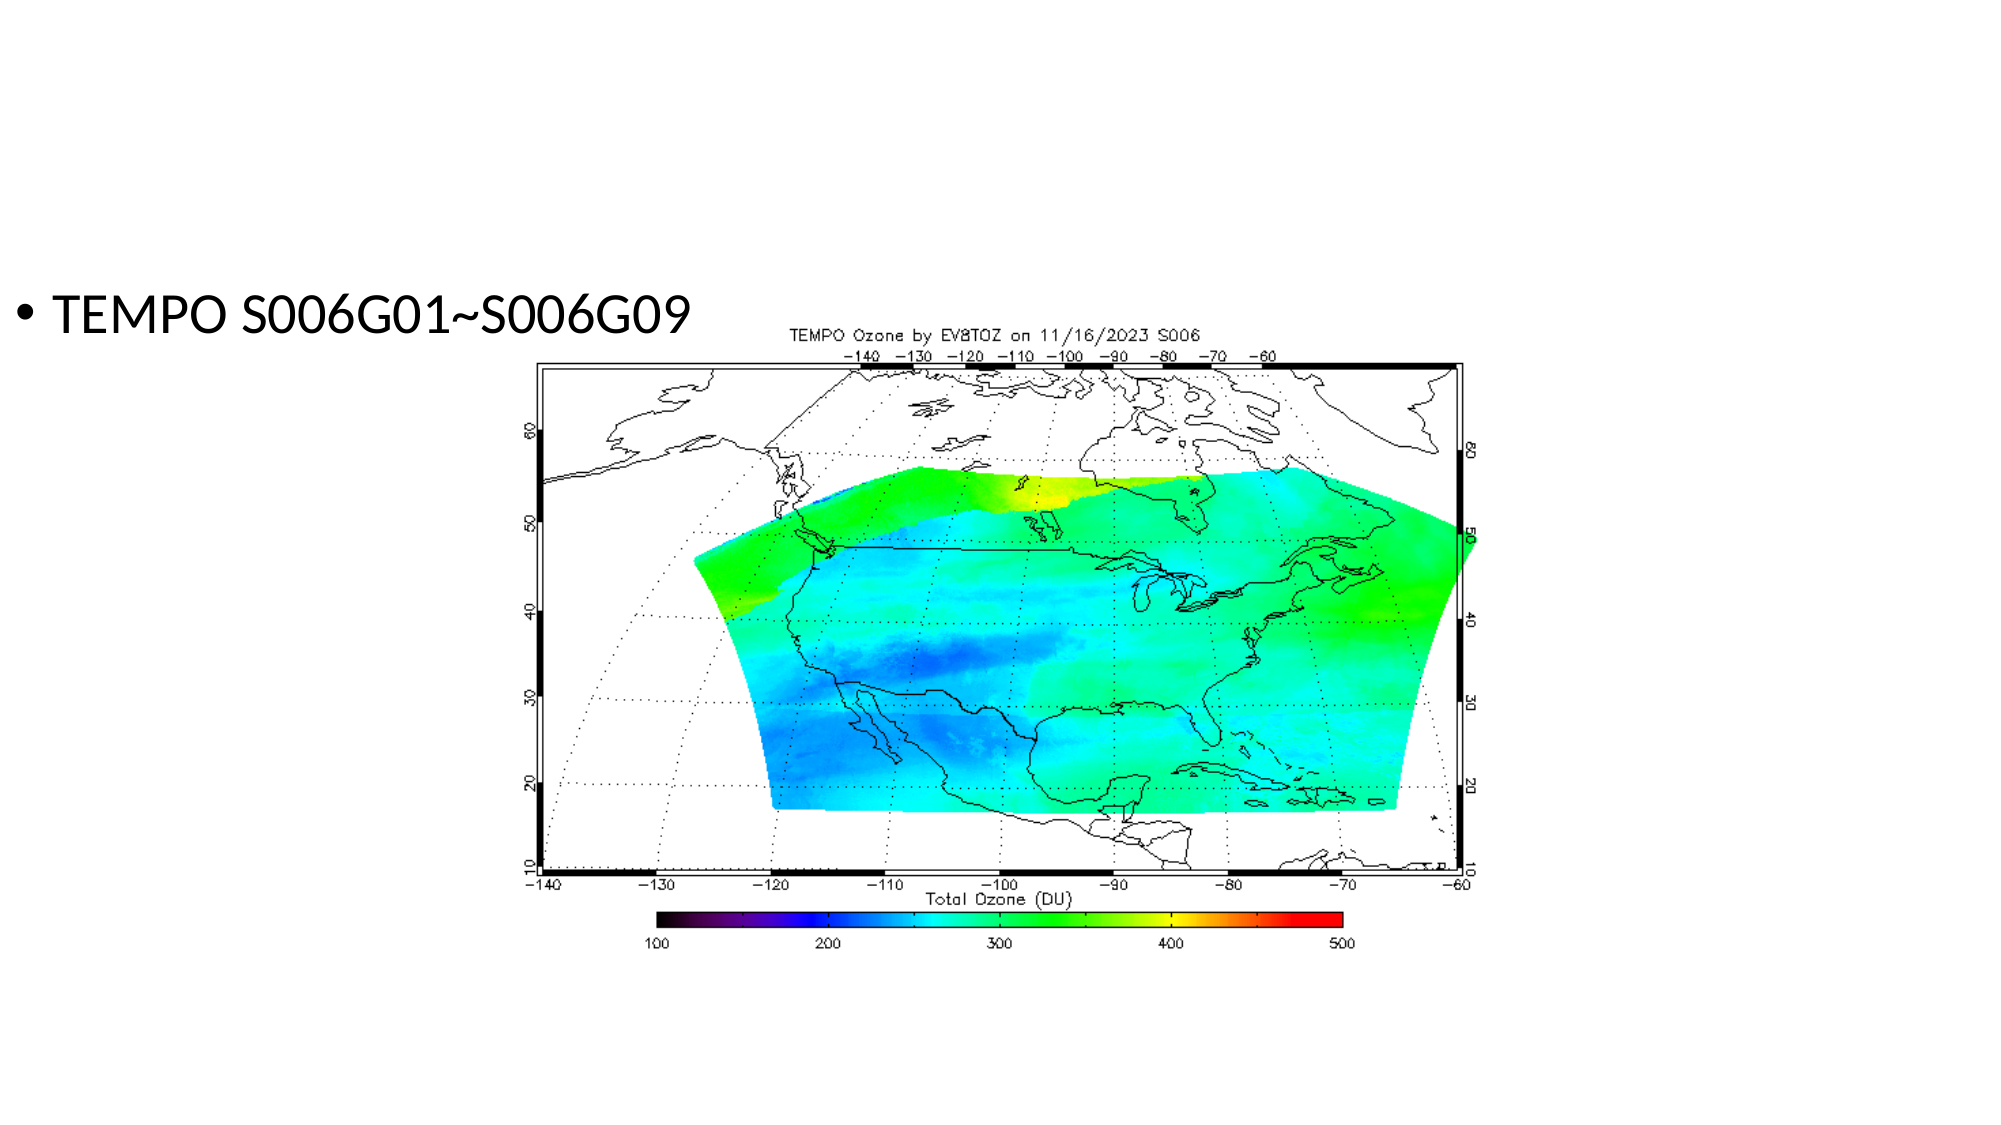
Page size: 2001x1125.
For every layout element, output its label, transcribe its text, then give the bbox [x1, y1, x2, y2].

list TEMPO S006G01~S006G09 [0, 275, 847, 411]
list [428, 299, 1572, 1014]
